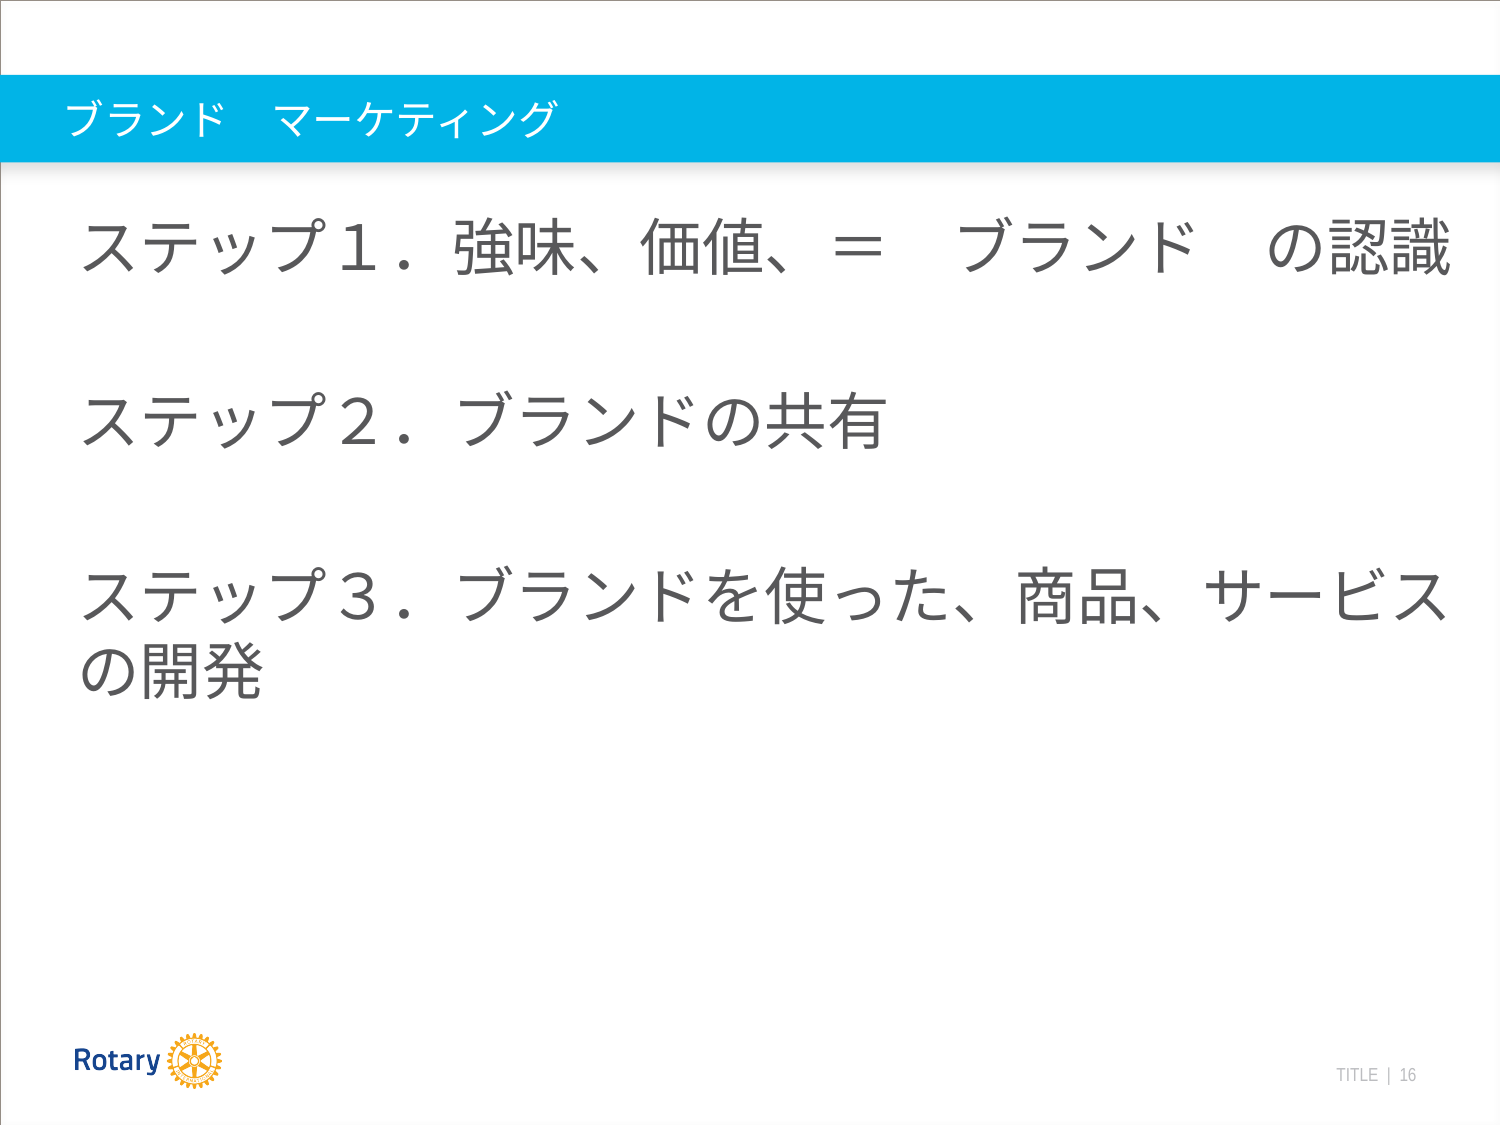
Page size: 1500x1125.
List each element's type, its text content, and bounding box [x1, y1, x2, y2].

picture [75, 1033, 222, 1089]
list ステップ１．強味、価値、＝ ブランド の認識 ステップ２．ブランドの共有 ステップ３．ブランドを使った、商品、サービスの開発 [62, 200, 1475, 943]
title ブランド マーケティング [62, 75, 1500, 163]
